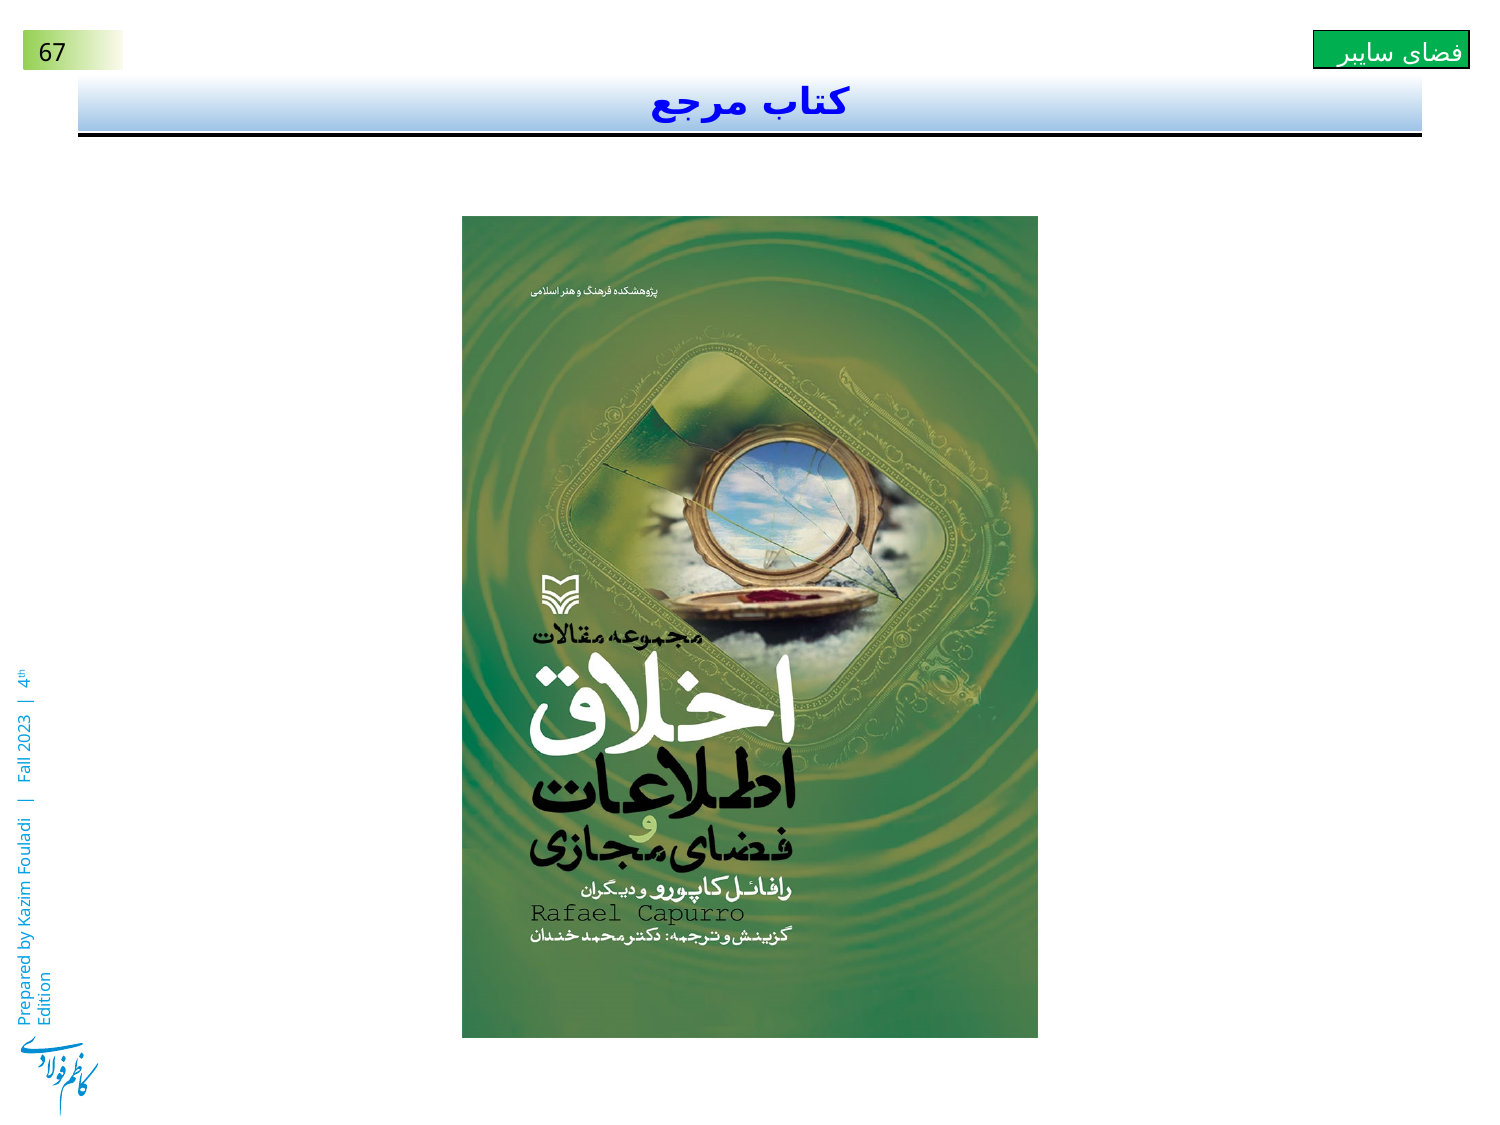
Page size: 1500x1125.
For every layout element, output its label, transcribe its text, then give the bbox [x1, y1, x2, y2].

picture [462, 216, 1038, 1038]
title کتاب مرجع [78, 75, 1422, 131]
